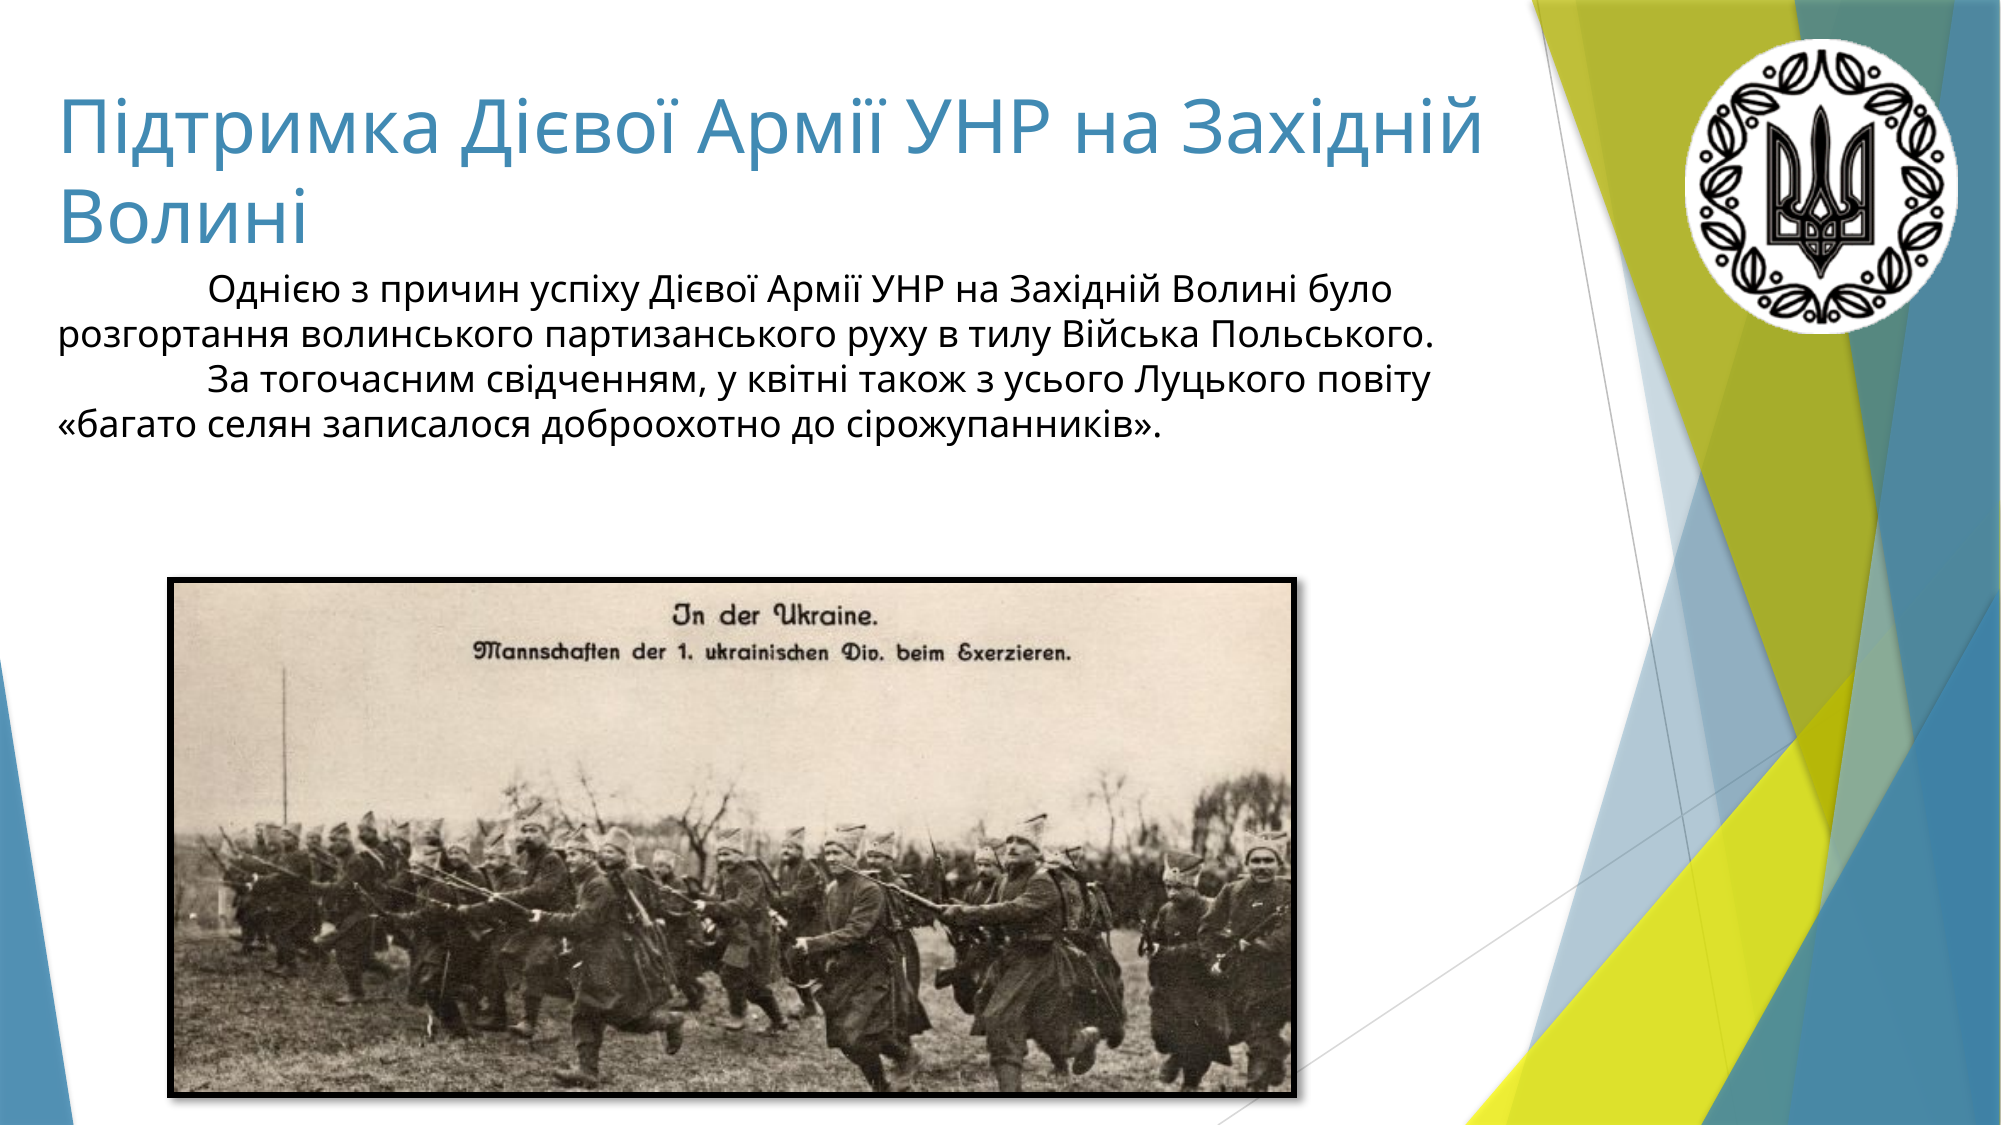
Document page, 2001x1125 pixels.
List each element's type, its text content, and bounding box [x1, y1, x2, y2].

picture [1685, 39, 1958, 335]
text_box Підтримка Дієвої Армії УНР на Західній Волині [42, 71, 1530, 257]
picture [172, 582, 1292, 1093]
text_box Однією з причин успіху Дієвої Армії УНР на Західній Волині було розгортання волинського партизанського руху в тилу Війська Польського. За тогочасним свідченням, у квітні також з усього Луцького повіту «багато селян записалося доброохотно до сірожупанників». [42, 257, 1575, 497]
